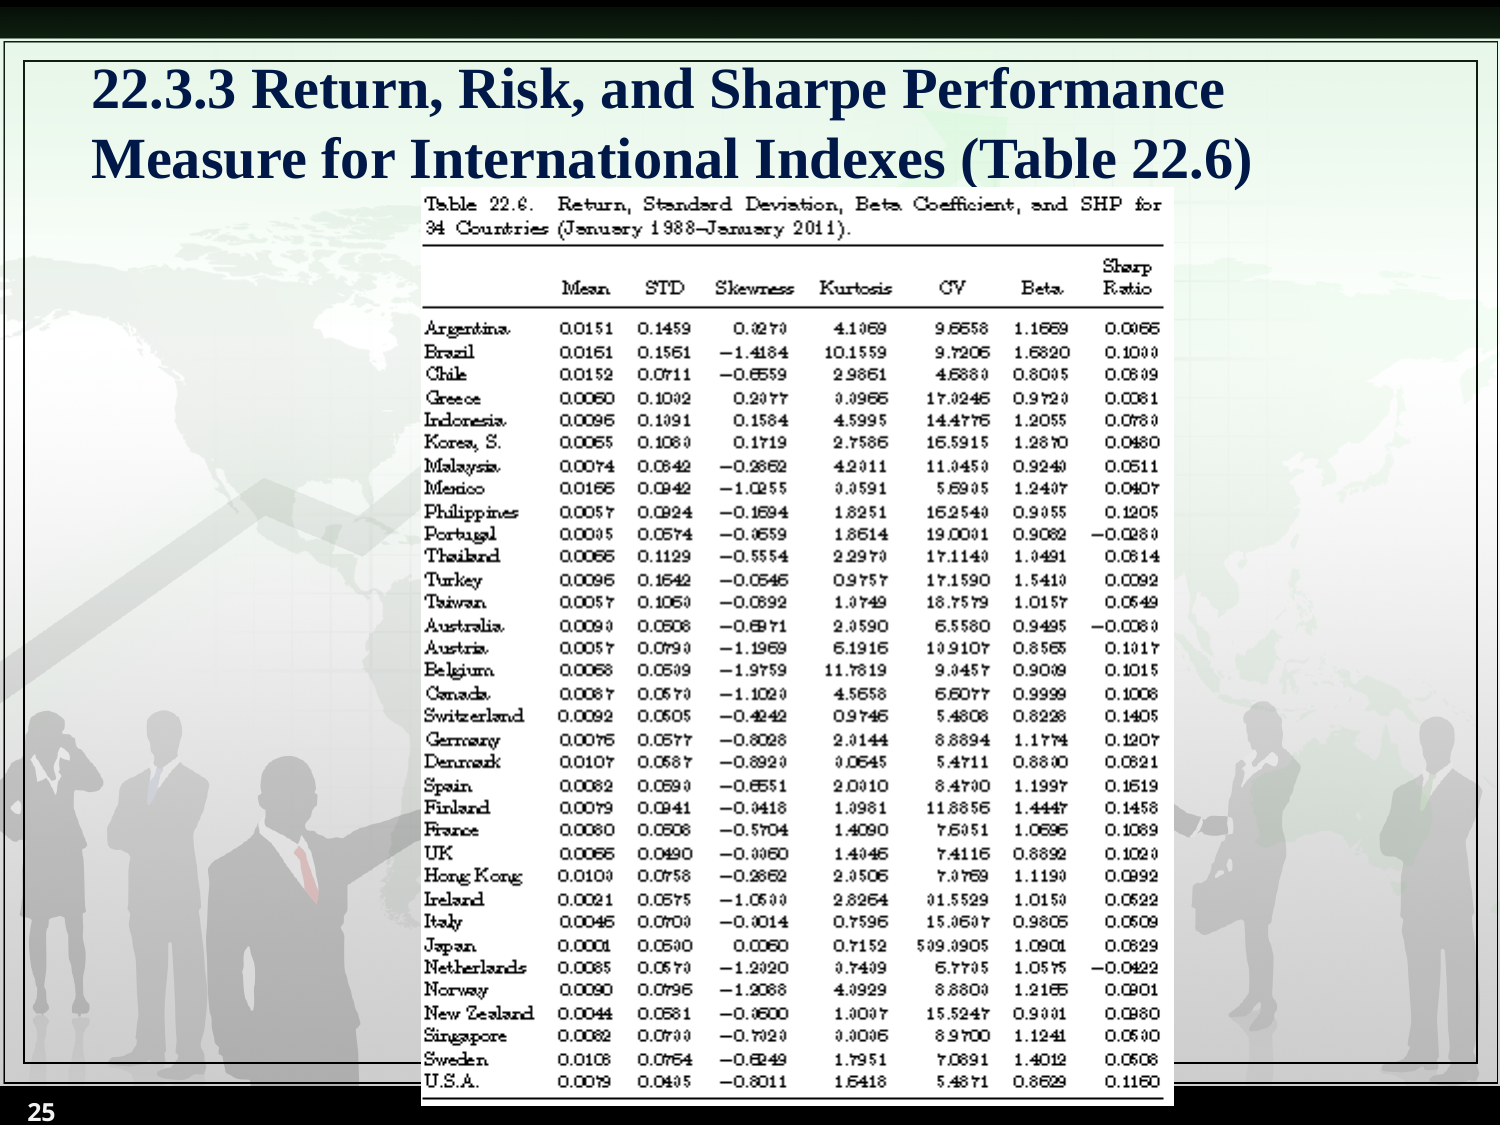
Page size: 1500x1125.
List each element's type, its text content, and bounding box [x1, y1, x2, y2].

picture [0, 0, 1500, 1125]
title 22.3.3 Return, Risk, and Sharpe Performance Measure for International Indexes (Table 22.6) [76, 67, 1427, 173]
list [421, 186, 1175, 1106]
slide_number 25 [12, 1088, 363, 1125]
